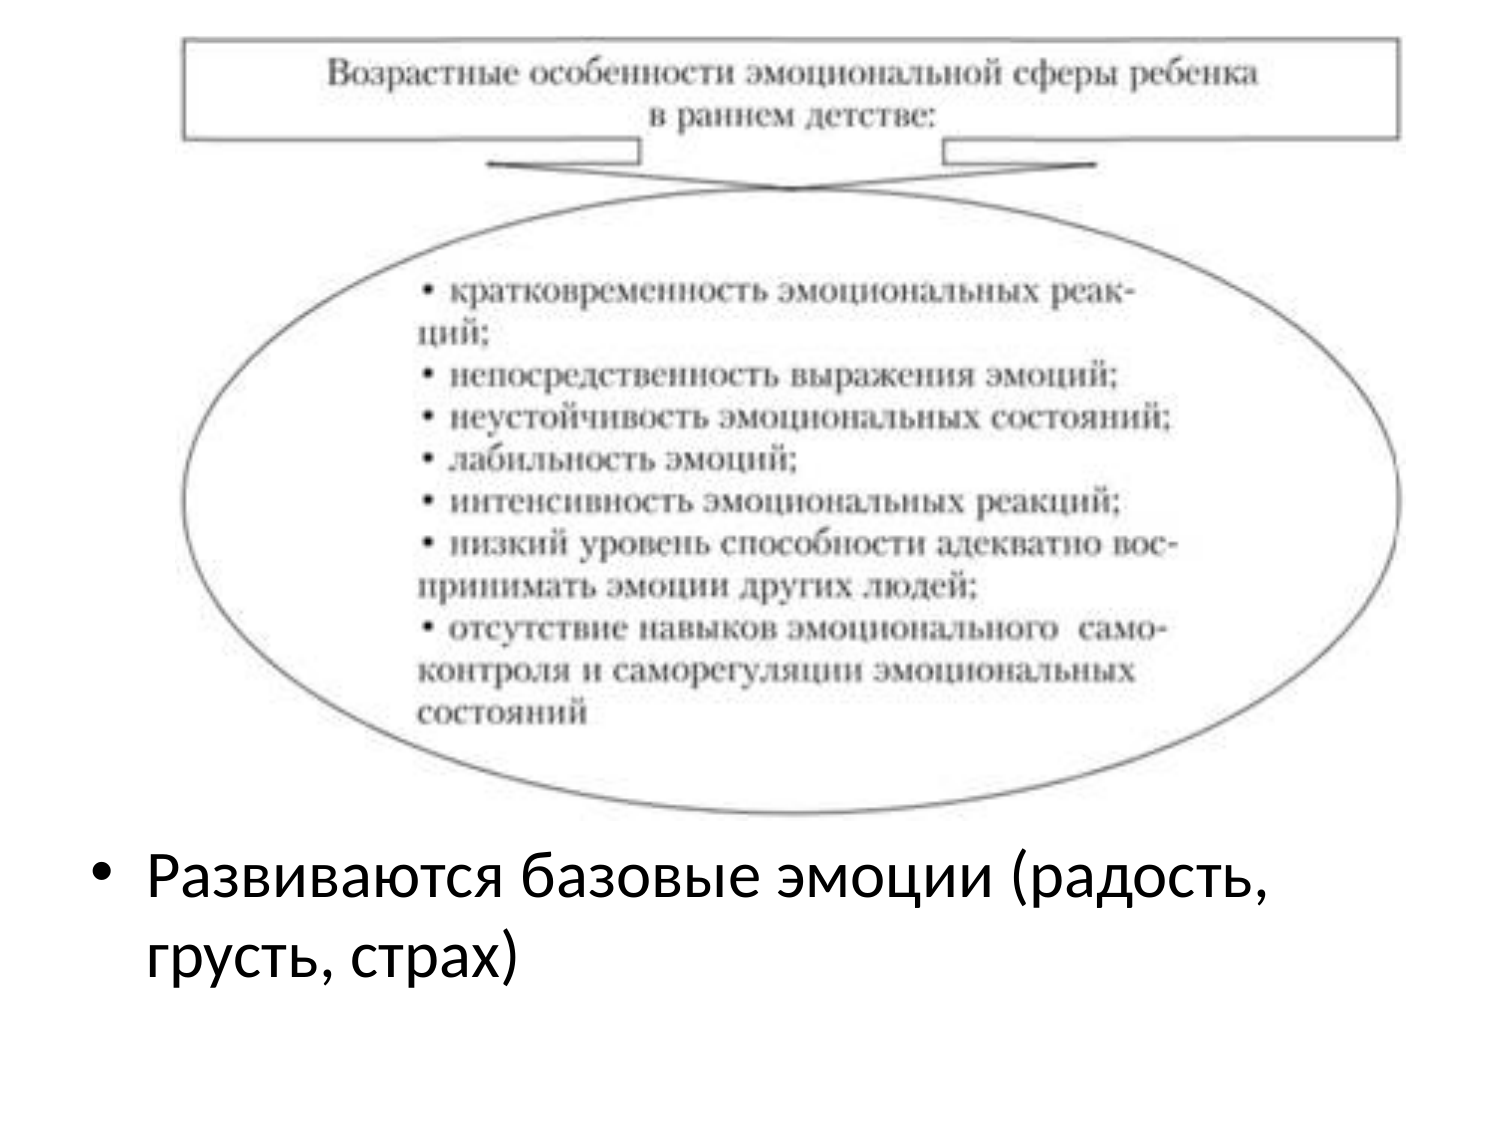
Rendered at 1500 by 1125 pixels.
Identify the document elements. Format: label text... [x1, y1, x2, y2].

picture [175, 34, 1406, 821]
list Развиваются базовые эмоции (радость, грусть, страх) [75, 262, 1425, 1005]
